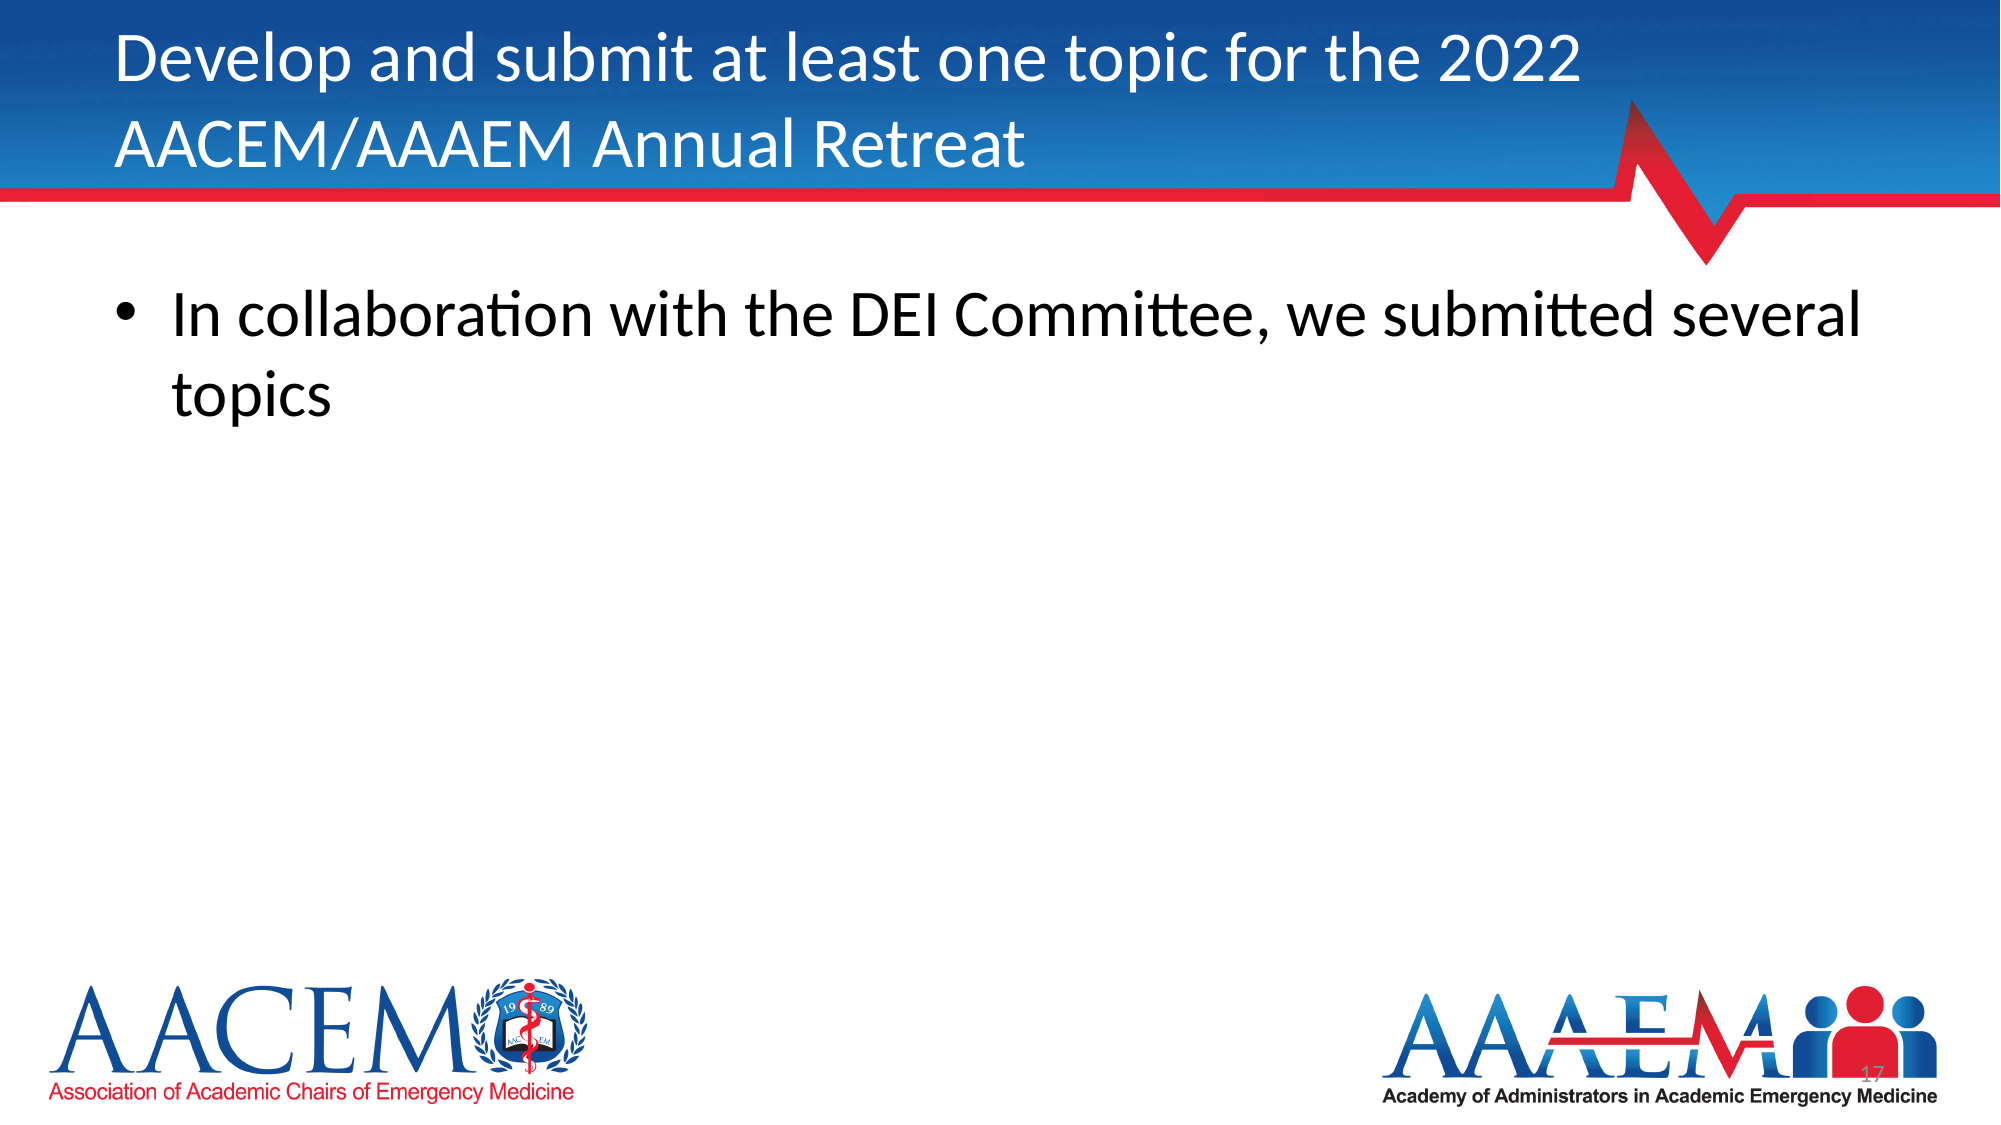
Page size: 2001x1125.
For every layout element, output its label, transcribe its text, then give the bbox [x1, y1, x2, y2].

picture [0, 0, 2000, 947]
picture [43, 970, 601, 1108]
title Develop and submit at least one topic for the 2022 AACEM/AAAEM Annual Retreat [99, 2, 1748, 190]
picture [1366, 972, 1950, 1116]
list In collaboration with the DEI Committee, we submitted several topics [99, 262, 1900, 975]
